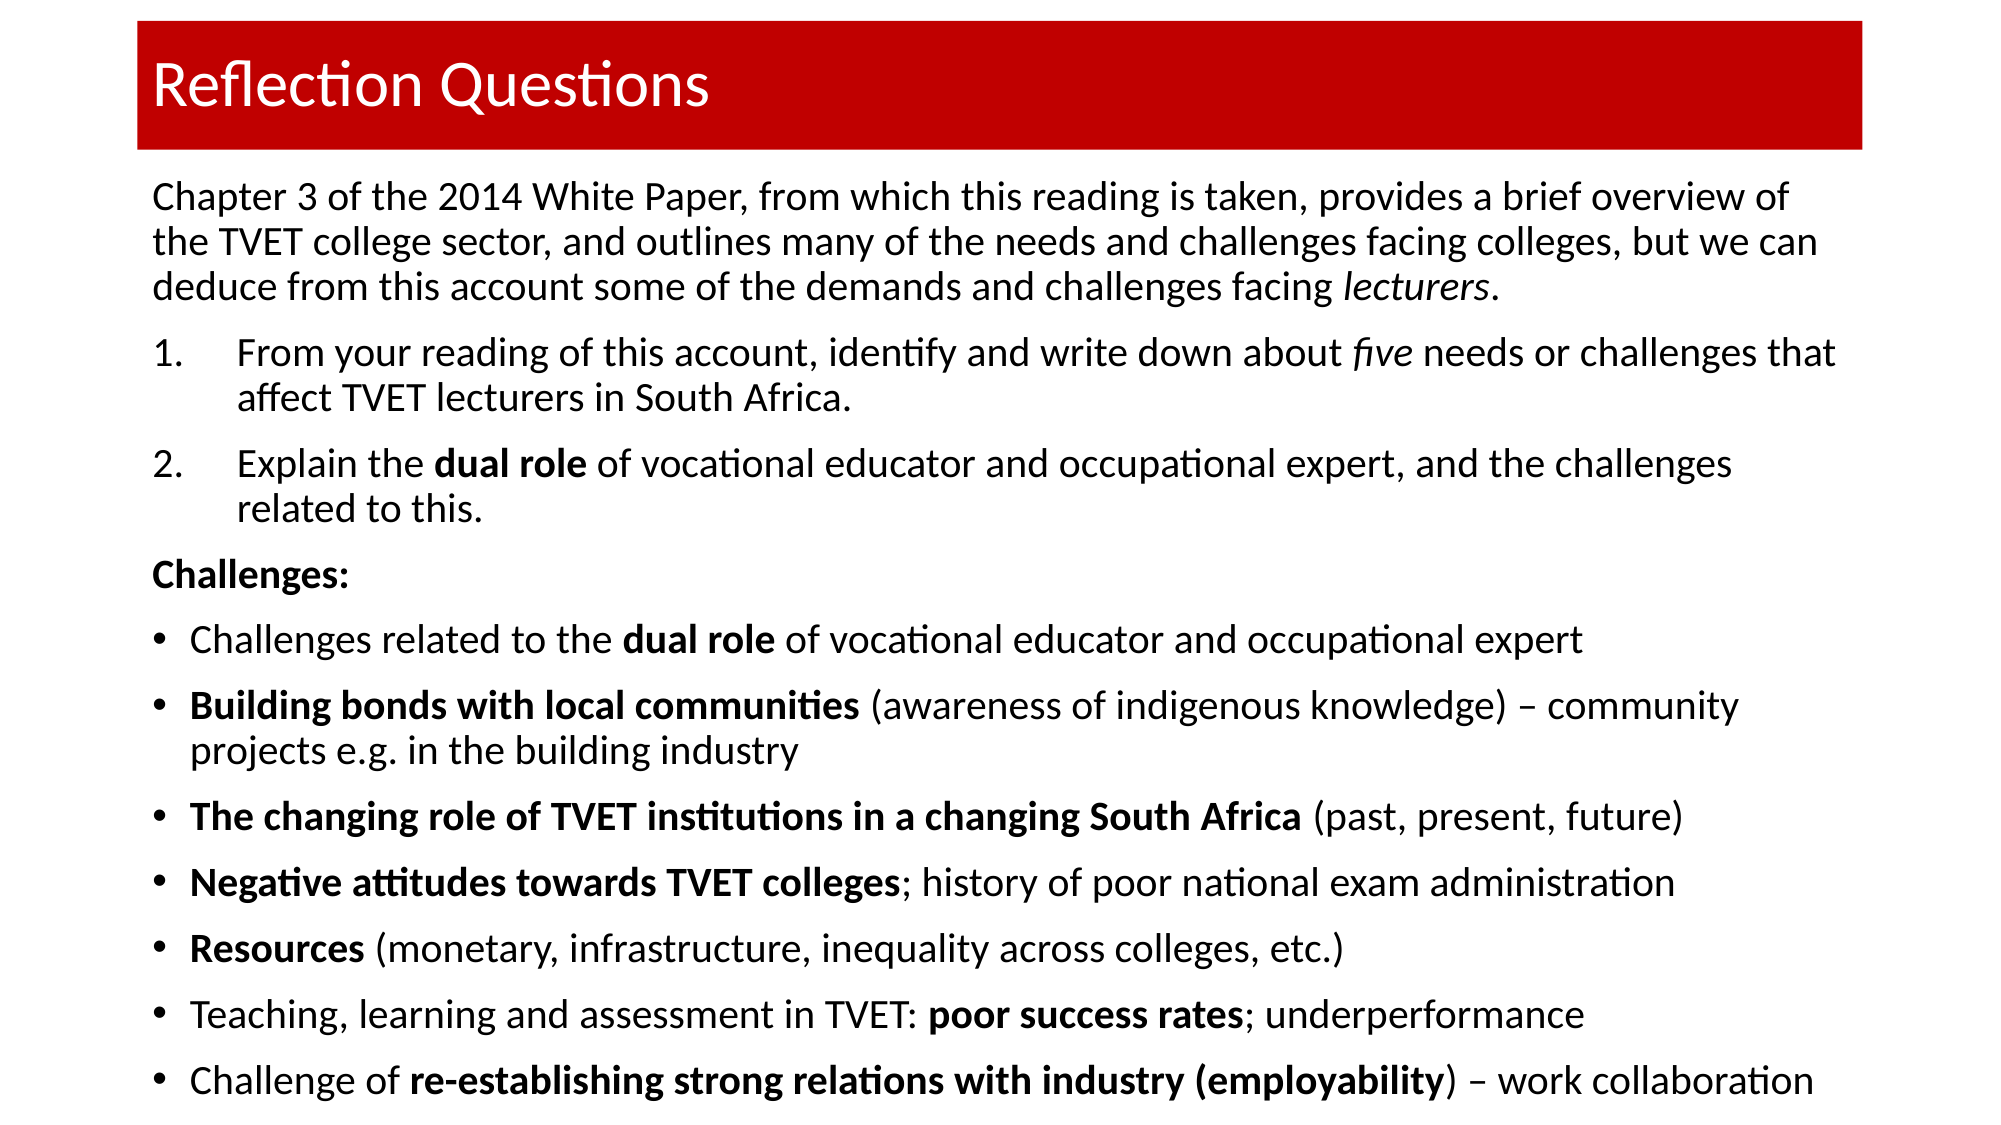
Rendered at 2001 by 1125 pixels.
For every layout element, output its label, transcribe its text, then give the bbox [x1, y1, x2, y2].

list Chapter 3 of the 2014 White Paper, from which this reading is taken, provides a brief overview of the TVET college sector, and outlines many of the needs and challenges facing colleges, but we can deduce from this account some of the demands and challenges facing lecturers. From your reading of this account, identify and write down about five needs or challenges that affect TVET lecturers in South Africa. Explain the dual role of vocational educator and occupational expert, and the challenges related to this. Challenges: Challenges related to the dual role of vocational educator and occupational expert Building bonds with local communities (awareness of indigenous knowledge) – community projects e.g. in the building industry The changing role of TVET institutions in a changing South Africa (past, present, future) Negative attitudes towards TVET colleges; history of poor national exam administration Resources (monetary, infrastructure, inequality across colleges, etc.) Teaching, learning and assessment in TVET: poor success rates; underperformance Challenge of re-establishing strong relations with industry (employability) – work collaboration [137, 167, 1863, 1115]
title Reflection Questions [137, 20, 1863, 150]
